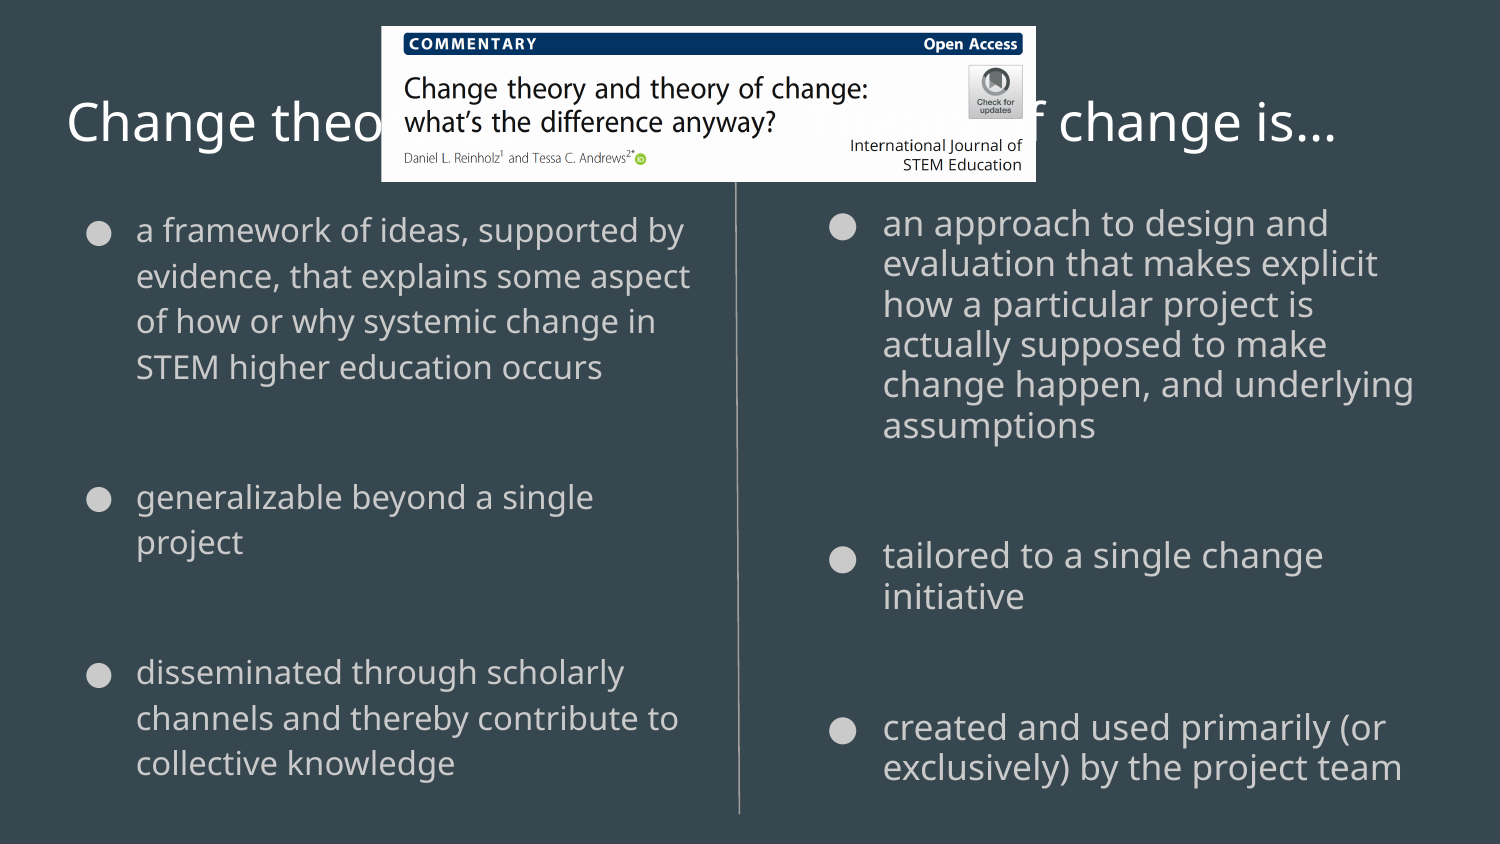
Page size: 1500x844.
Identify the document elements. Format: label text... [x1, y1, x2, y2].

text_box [734, 191, 740, 815]
title Change theory is…. [51, 72, 376, 167]
title Theory of change is... [1040, 72, 1449, 167]
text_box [381, 26, 1037, 182]
list a framework of ideas, supported by evidence, that explains some aspect of how or why systemic change in STEM higher education occurs generalizable beyond a single project disseminated through scholarly channels and thereby contribute to collective knowledge [51, 189, 708, 828]
list an approach to design and evaluation that makes explicit how a particular project is actually supposed to make change happen, and underlying assumptions tailored to a single change initiative created and used primarily (or exclusively) by the project team [792, 189, 1449, 828]
